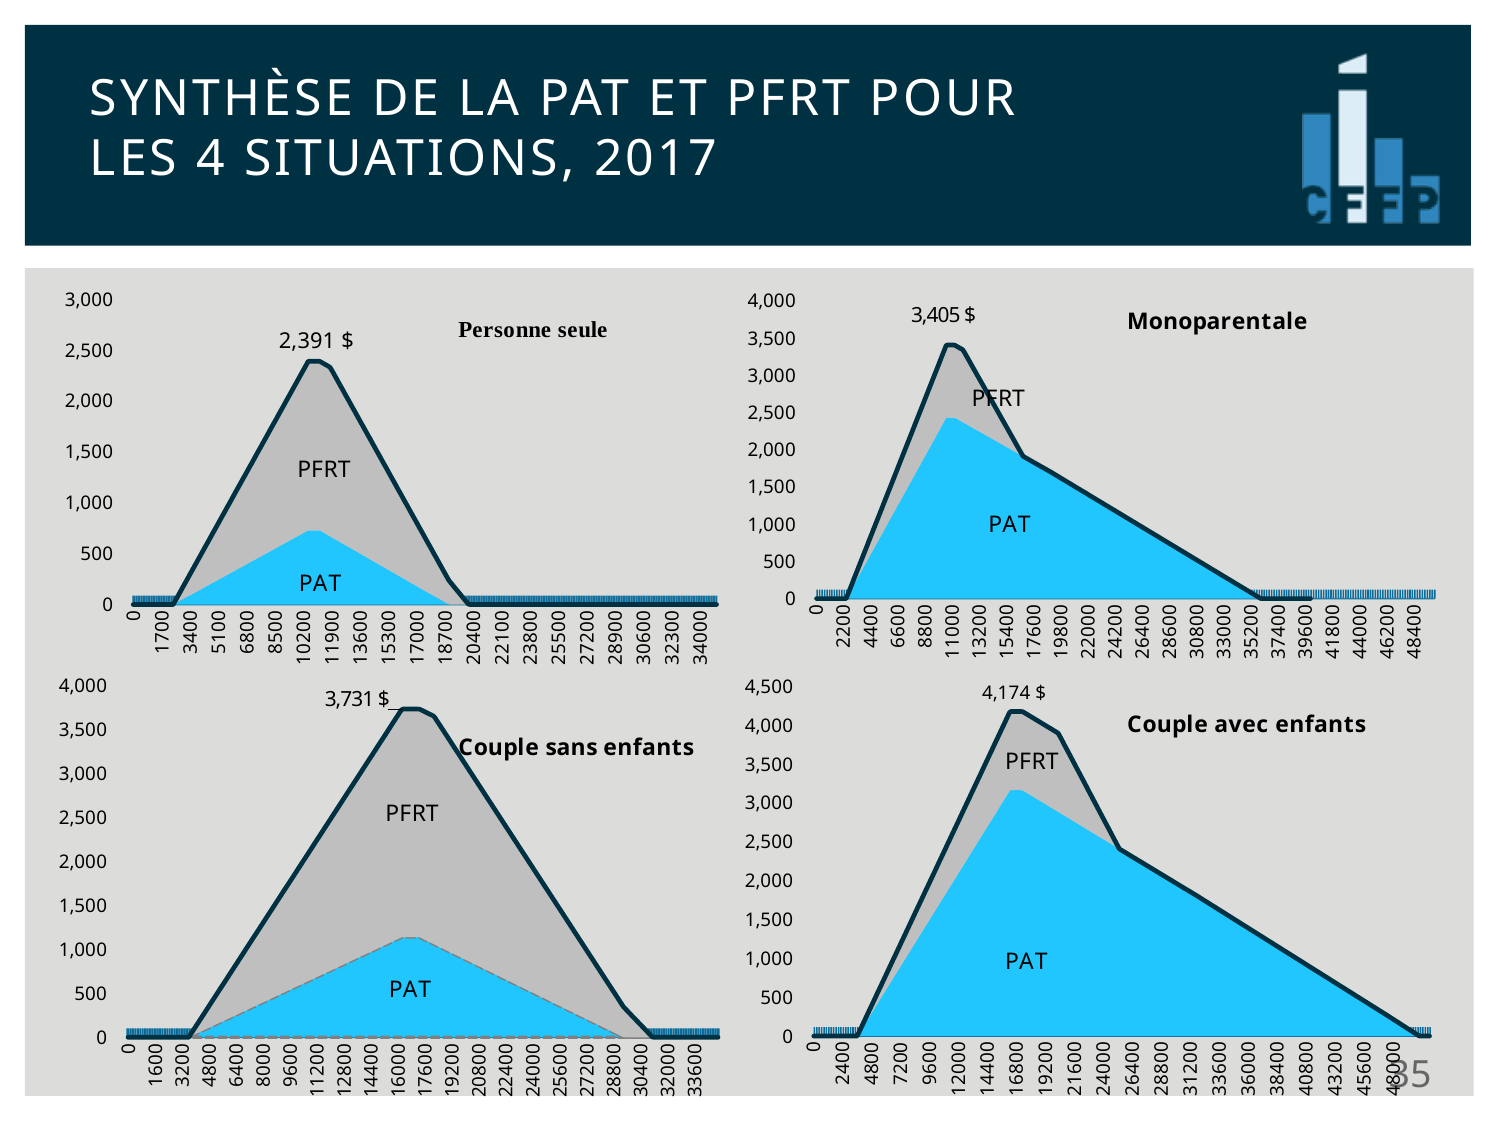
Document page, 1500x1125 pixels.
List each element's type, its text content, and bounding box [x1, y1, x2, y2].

picture [1375, 138, 1403, 223]
picture [1339, 54, 1367, 73]
title Synthèse de la PAT et PFRT pour les 4 situations, 2017 [75, 57, 1113, 217]
picture [1419, 194, 1429, 202]
picture [1303, 113, 1330, 223]
picture [1410, 175, 1439, 223]
chart [49, 278, 1447, 1116]
picture [1339, 90, 1367, 223]
